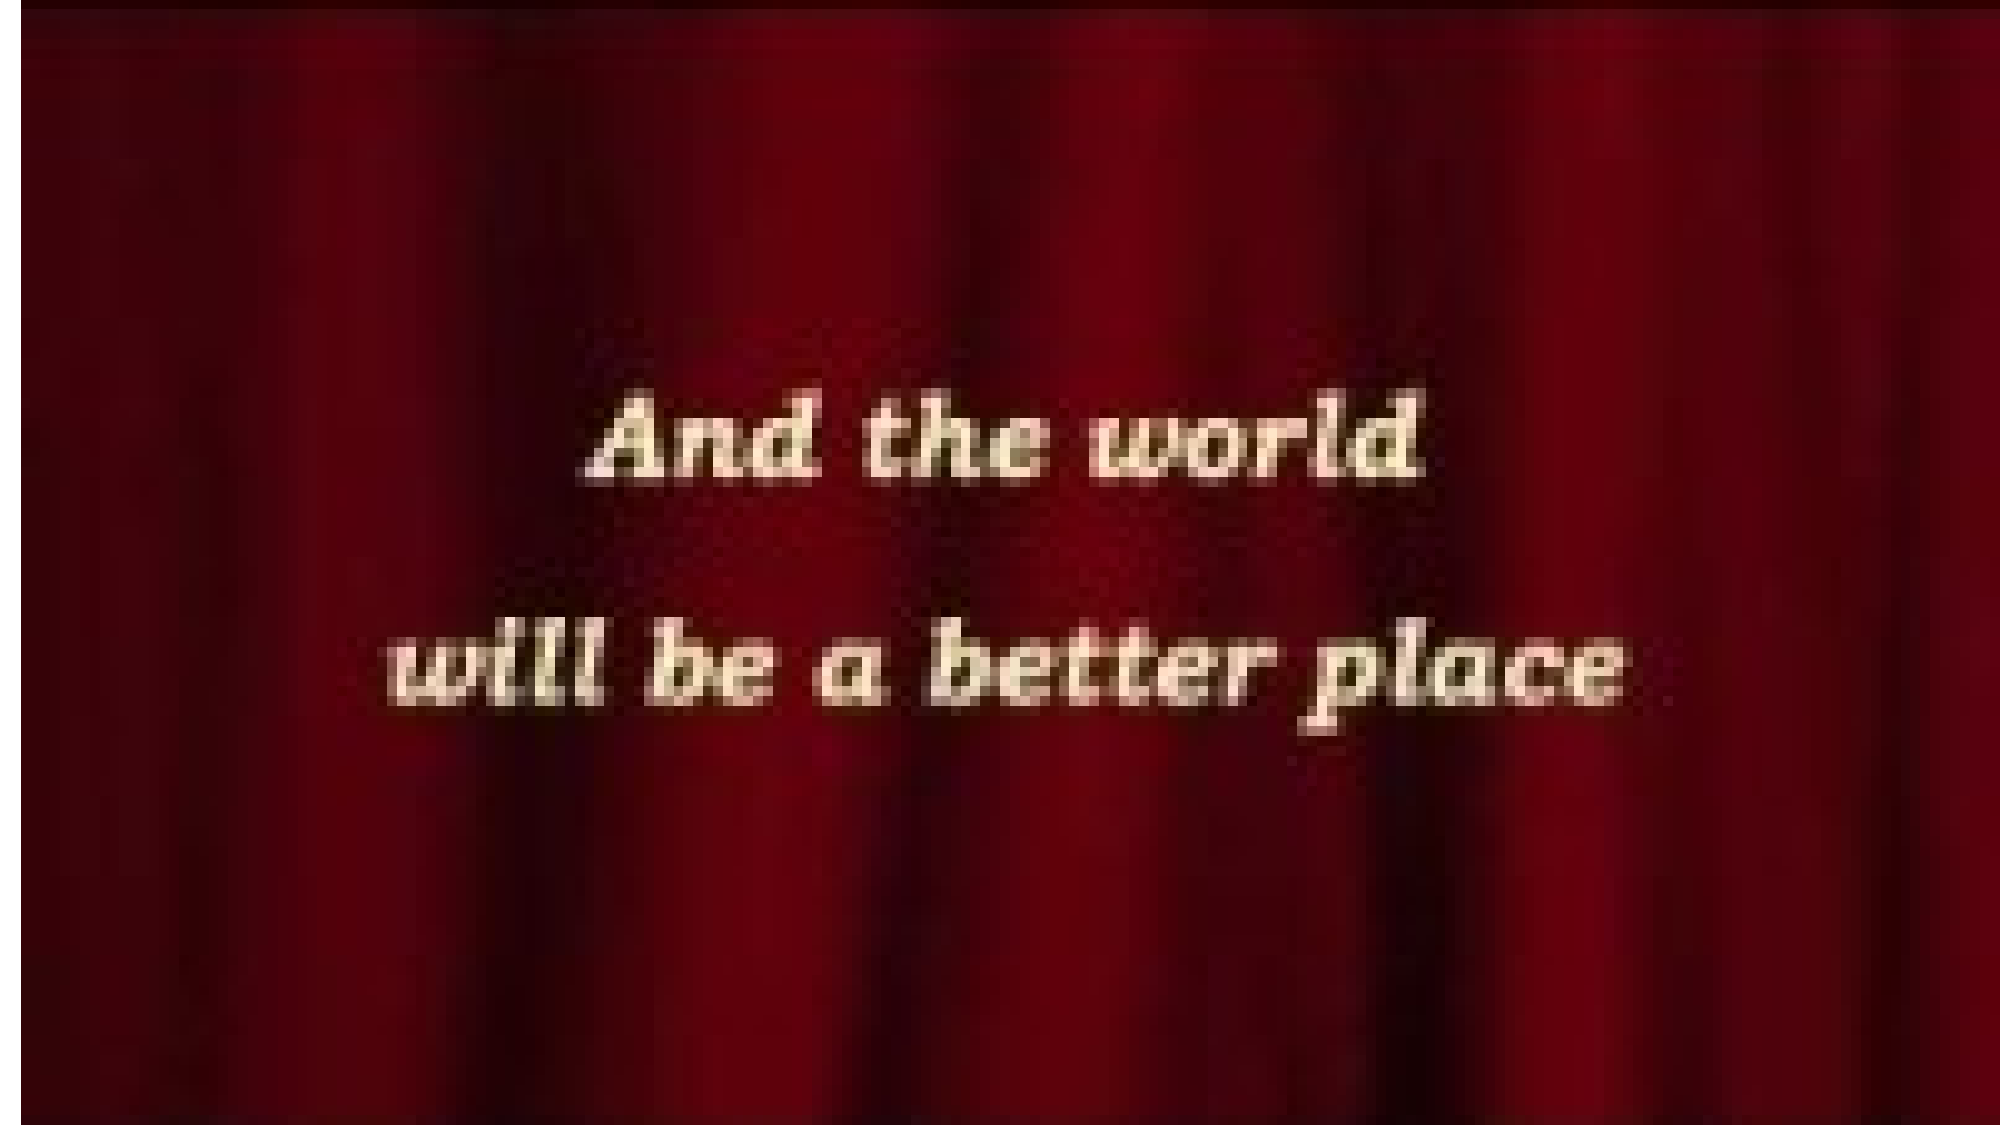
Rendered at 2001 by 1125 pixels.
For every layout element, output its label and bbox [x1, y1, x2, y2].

text_box [20, 0, 2000, 1125]
